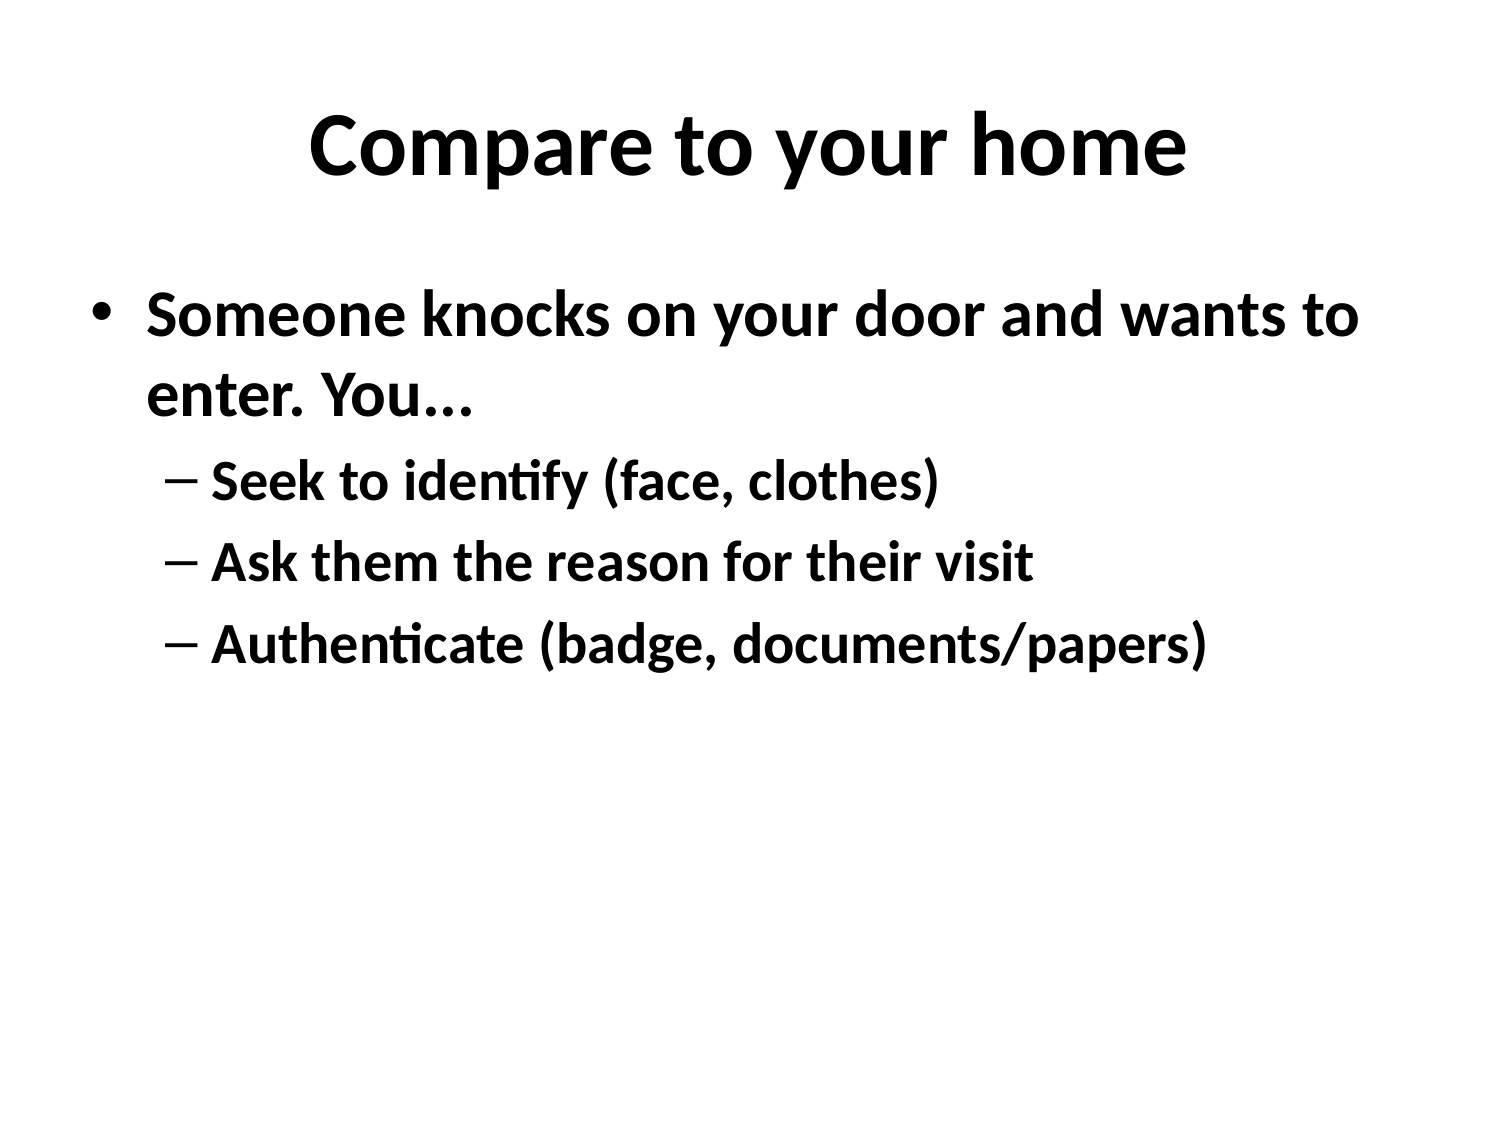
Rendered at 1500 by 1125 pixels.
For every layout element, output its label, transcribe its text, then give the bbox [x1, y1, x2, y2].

title Compare to your home [75, 45, 1425, 233]
list Someone knocks on your door and wants to enter. You... Seek to identify (face, clothes) Ask them the reason for their visit Authenticate (badge, documents/papers) [75, 262, 1425, 1005]
